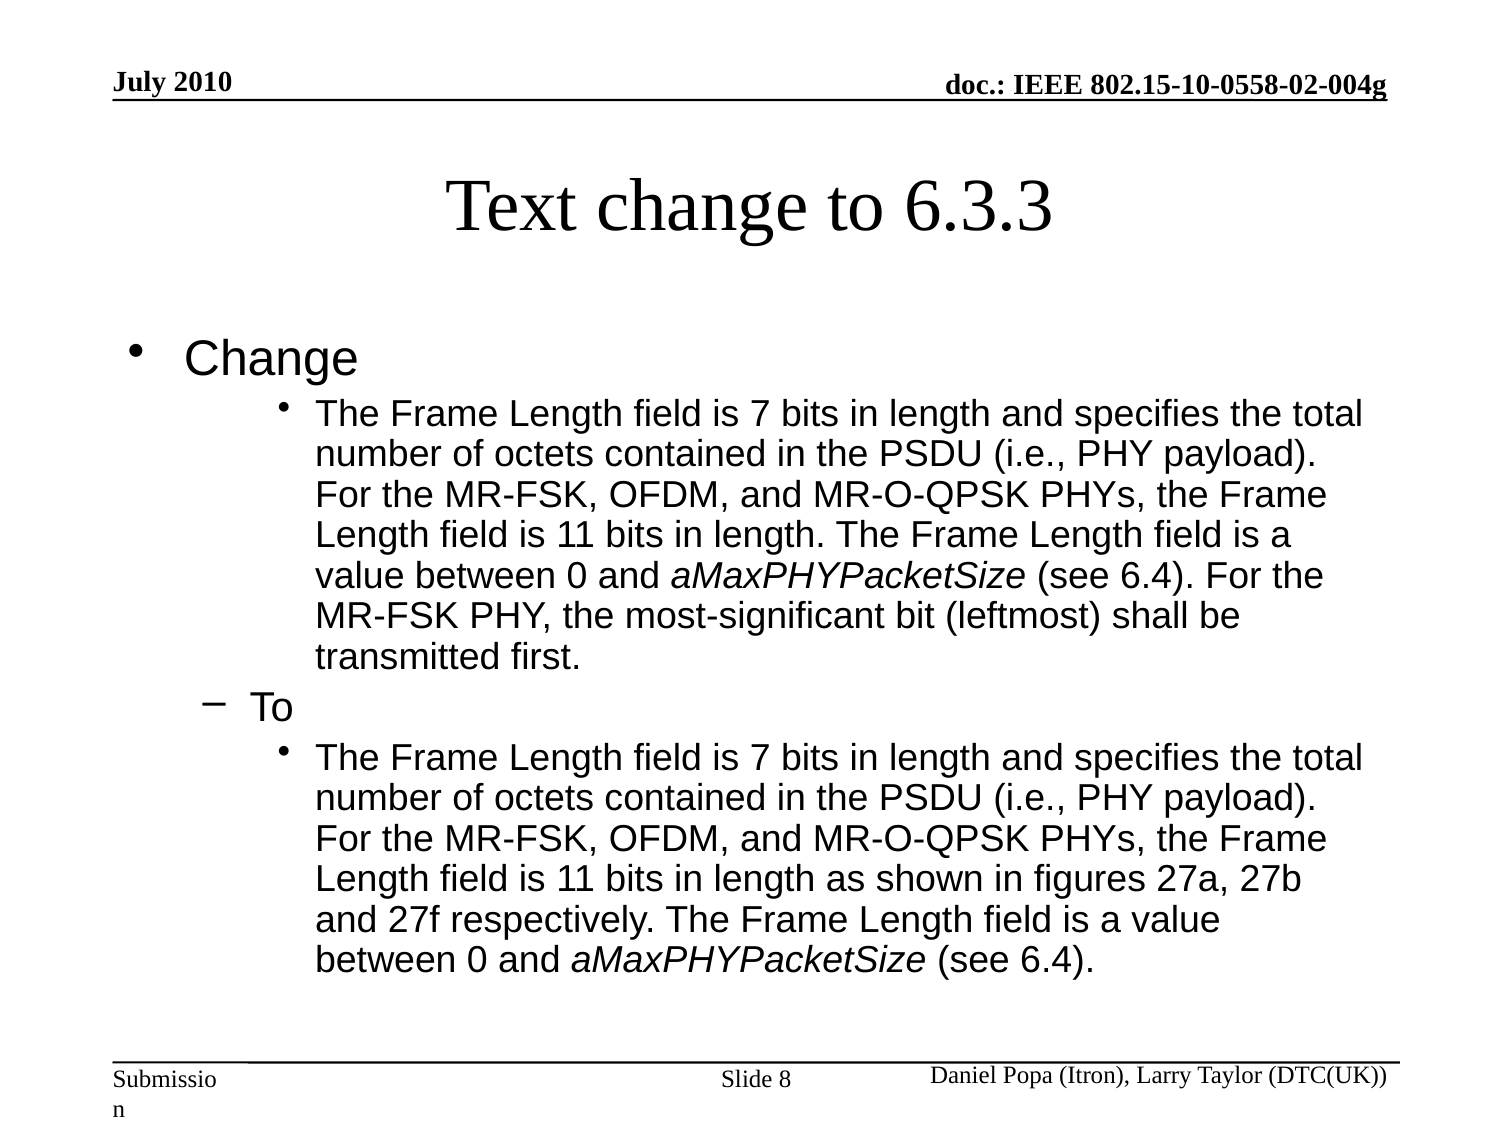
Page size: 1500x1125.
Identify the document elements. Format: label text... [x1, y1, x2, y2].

footer Daniel Popa (Itron), Larry Taylor (DTC(UK)) [911, 1058, 1388, 1089]
slide_number Slide 8 [720, 1061, 792, 1093]
list Change The Frame Length field is 7 bits in length and specifies the total number of octets contained in the PSDU (i.e., PHY payload). For the MR-FSK, OFDM, and MR-O-QPSK PHYs, the Frame Length field is 11 bits in length. The Frame Length field is a value between 0 and aMaxPHYPacketSize (see 6.4). For the MR-FSK PHY, the most-significant bit (leftmost) shall be transmitted first. To The Frame Length field is 7 bits in length and specifies the total number of octets contained in the PSDU (i.e., PHY payload). For the MR-FSK, OFDM, and MR-O-QPSK PHYs, the Frame Length field is 11 bits in length as shown in figures 27a, 27b and 27f respectively. The Frame Length field is a value between 0 and aMaxPHYPacketSize (see 6.4). [112, 324, 1388, 1001]
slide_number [112, 62, 376, 98]
title Text change to 6.3.3 [112, 112, 1388, 288]
